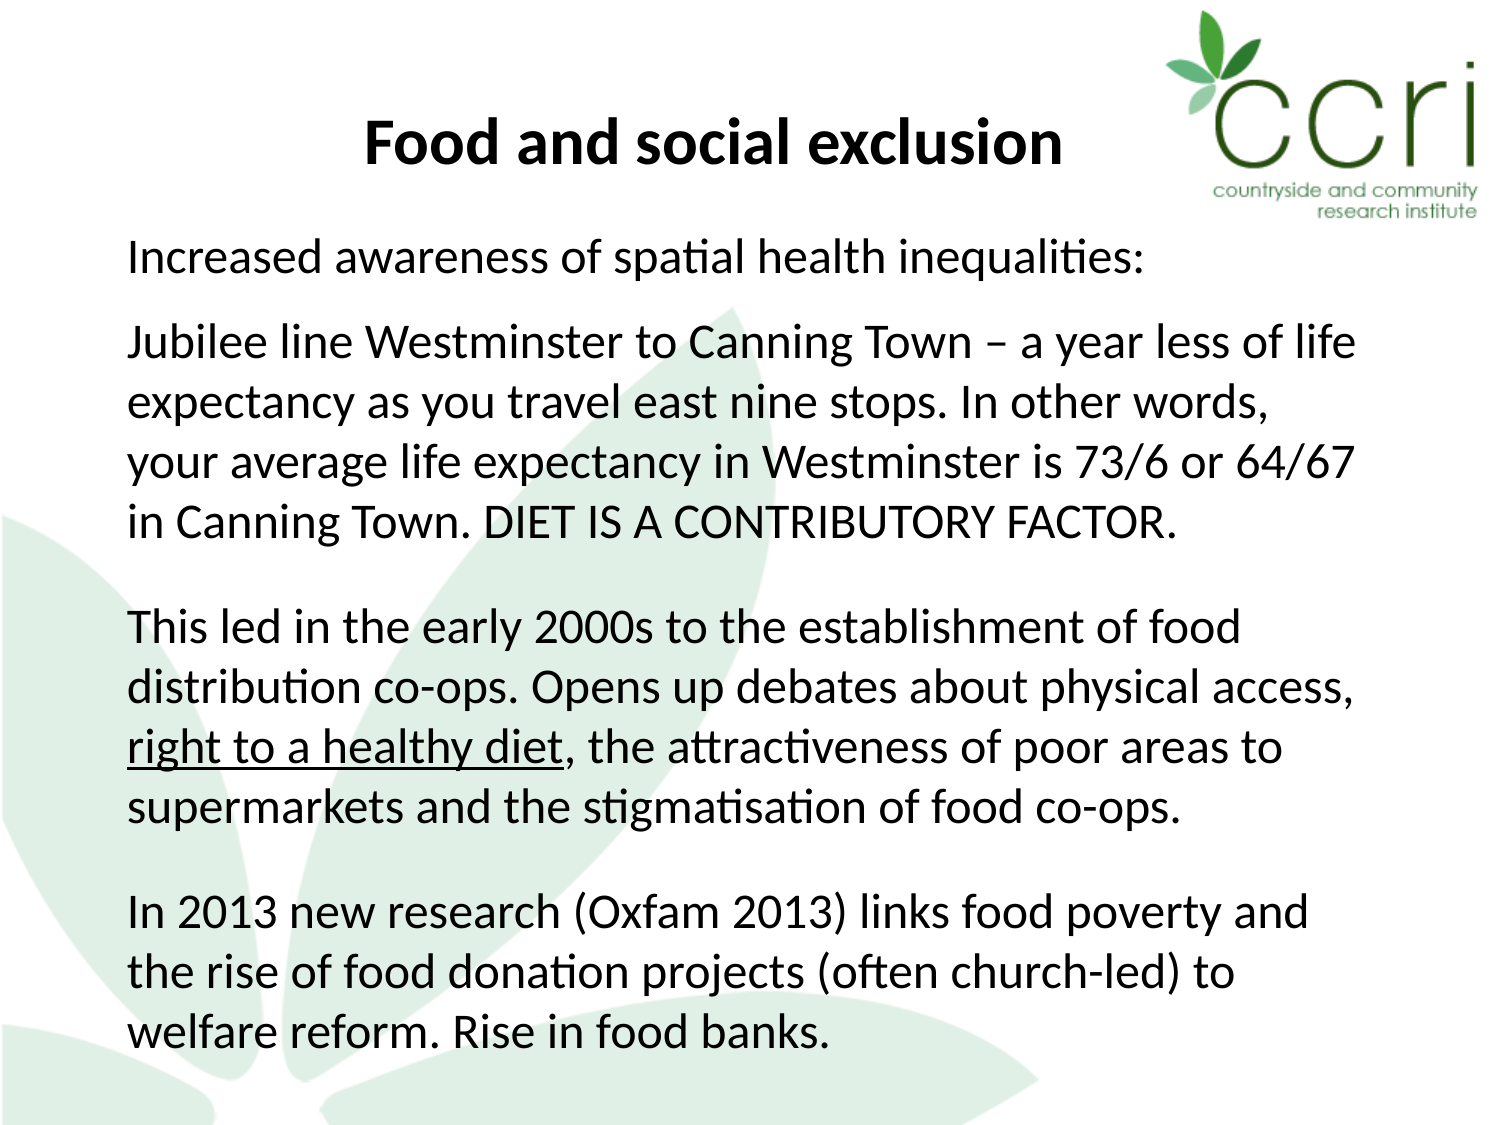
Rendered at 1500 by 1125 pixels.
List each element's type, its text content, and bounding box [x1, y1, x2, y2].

picture [0, 0, 1500, 1125]
text_box Food and social exclusion [253, 90, 1176, 185]
text_box Increased awareness of spatial health inequalities: Jubilee line Westminster to Canning Town – a year less of life expectancy as you travel east nine stops. In other words, your average life expectancy in Westminster is 73/6 or 64/67 in Canning Town. DIET IS A CONTRIBUTORY FACTOR. This led in the early 2000s to the establishment of food distribution co-ops. Opens up debates about physical access, right to a healthy diet, the attractiveness of poor areas to supermarkets and the stigmatisation of food co-ops. In 2013 new research (Oxfam 2013) links food poverty and the rise of food donation projects (often church-led) to welfare reform. Rise in food banks. [112, 216, 1388, 1066]
